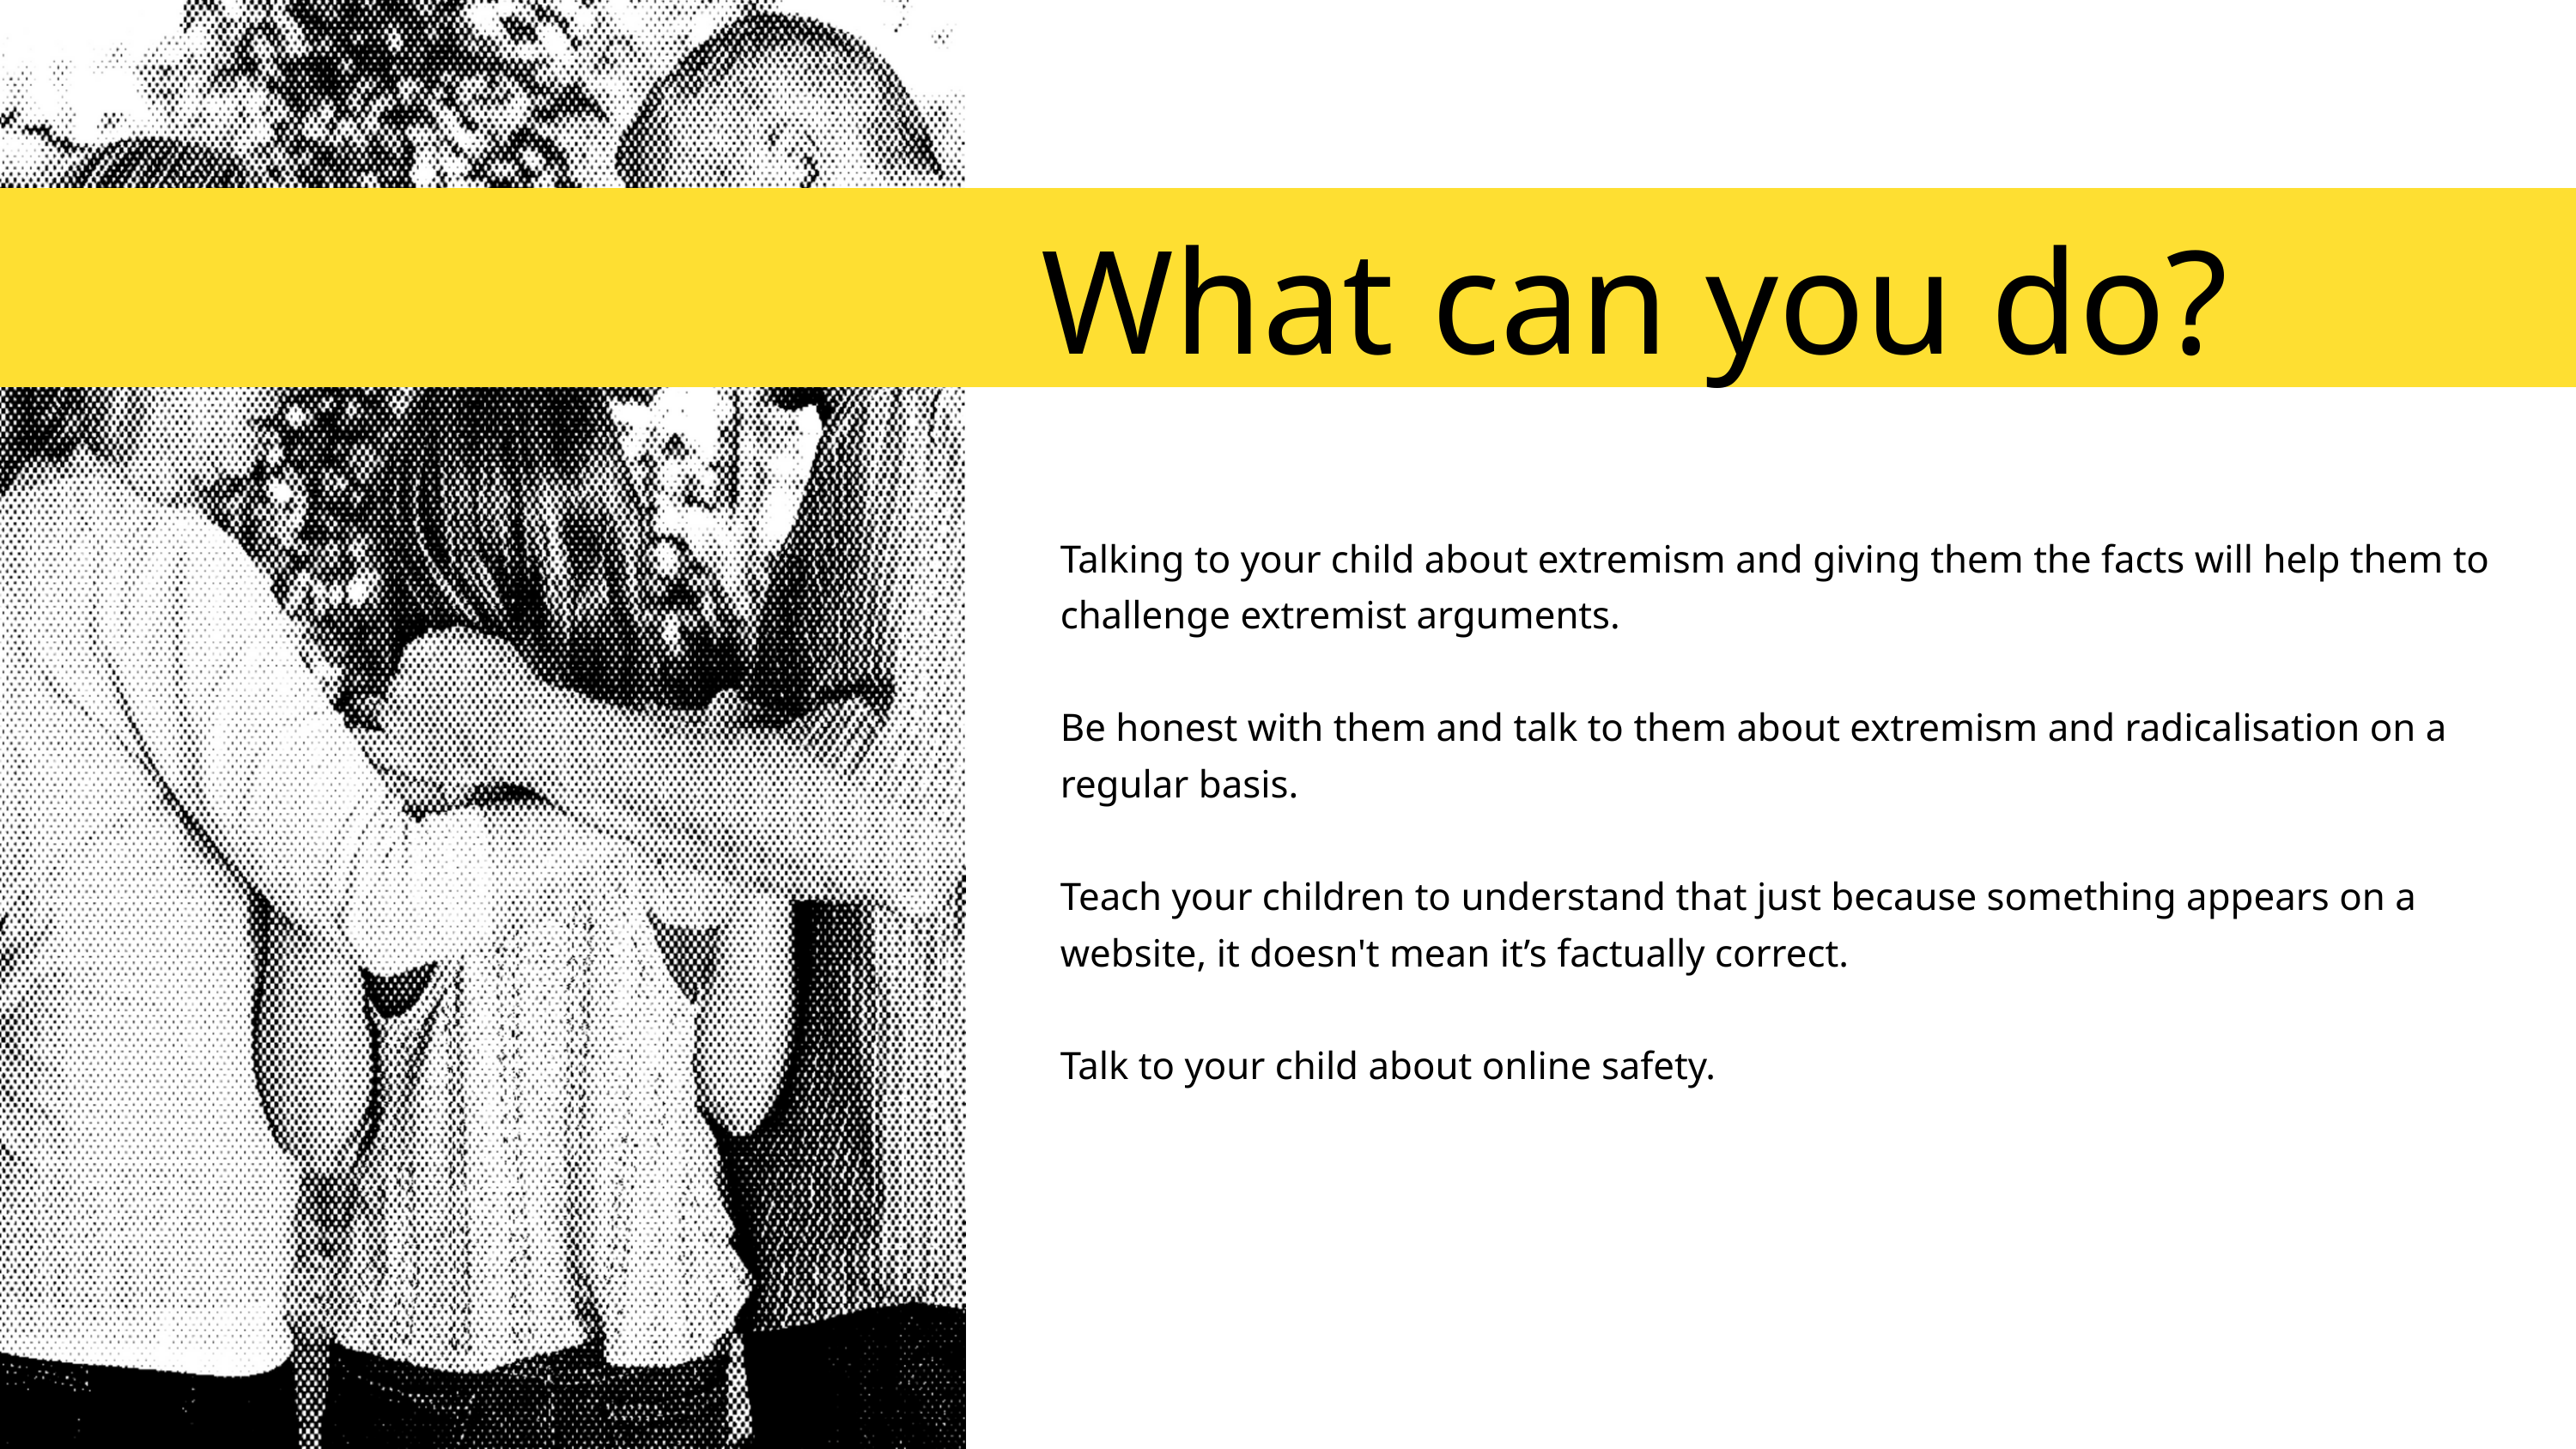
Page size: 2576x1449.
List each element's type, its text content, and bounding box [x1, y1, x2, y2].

picture [0, 0, 966, 187]
picture [0, 387, 966, 1449]
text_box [0, 187, 2576, 387]
text_box Talking to your child about extremism and giving them the facts will help them to challenge extremist arguments. Be honest with them and talk to them about extremism and radicalisation on a regular basis. Teach your children to understand that just because something appears on a website, it doesn't mean it’s factually correct. Talk to your child about online safety. [1060, 524, 2525, 1143]
